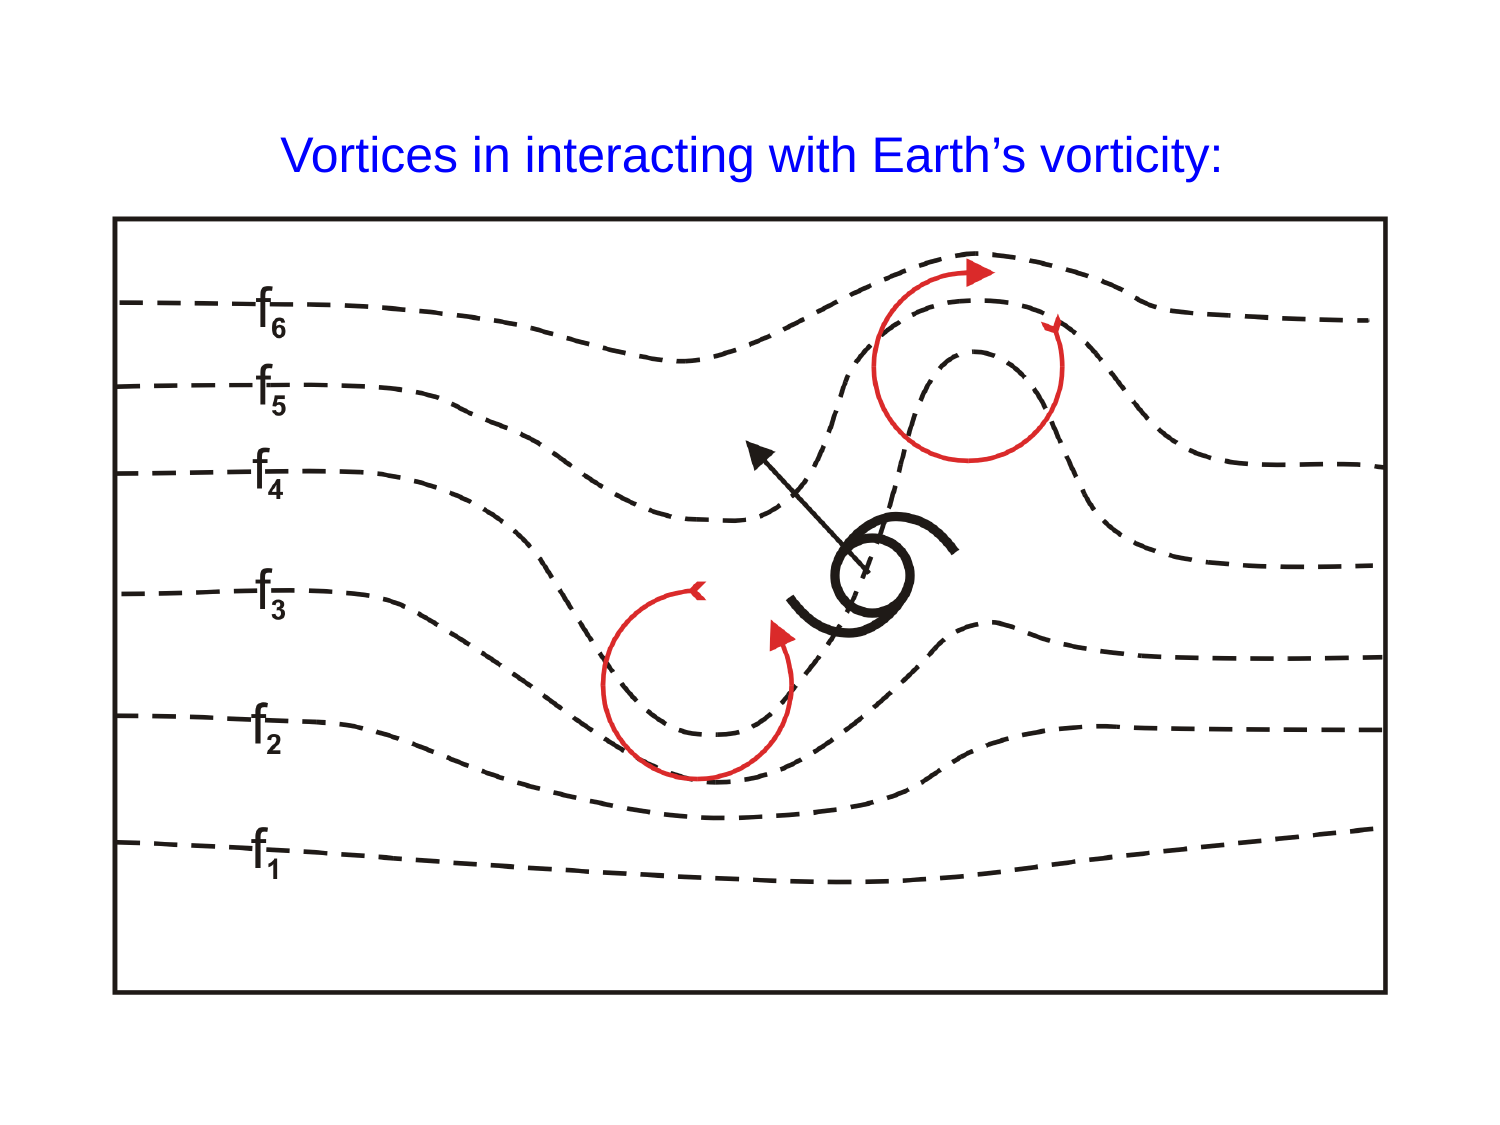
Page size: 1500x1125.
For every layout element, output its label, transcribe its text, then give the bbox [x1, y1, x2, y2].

text_box Vortices in interacting with Earth’s vorticity: [265, 114, 1254, 190]
picture [112, 215, 1388, 996]
